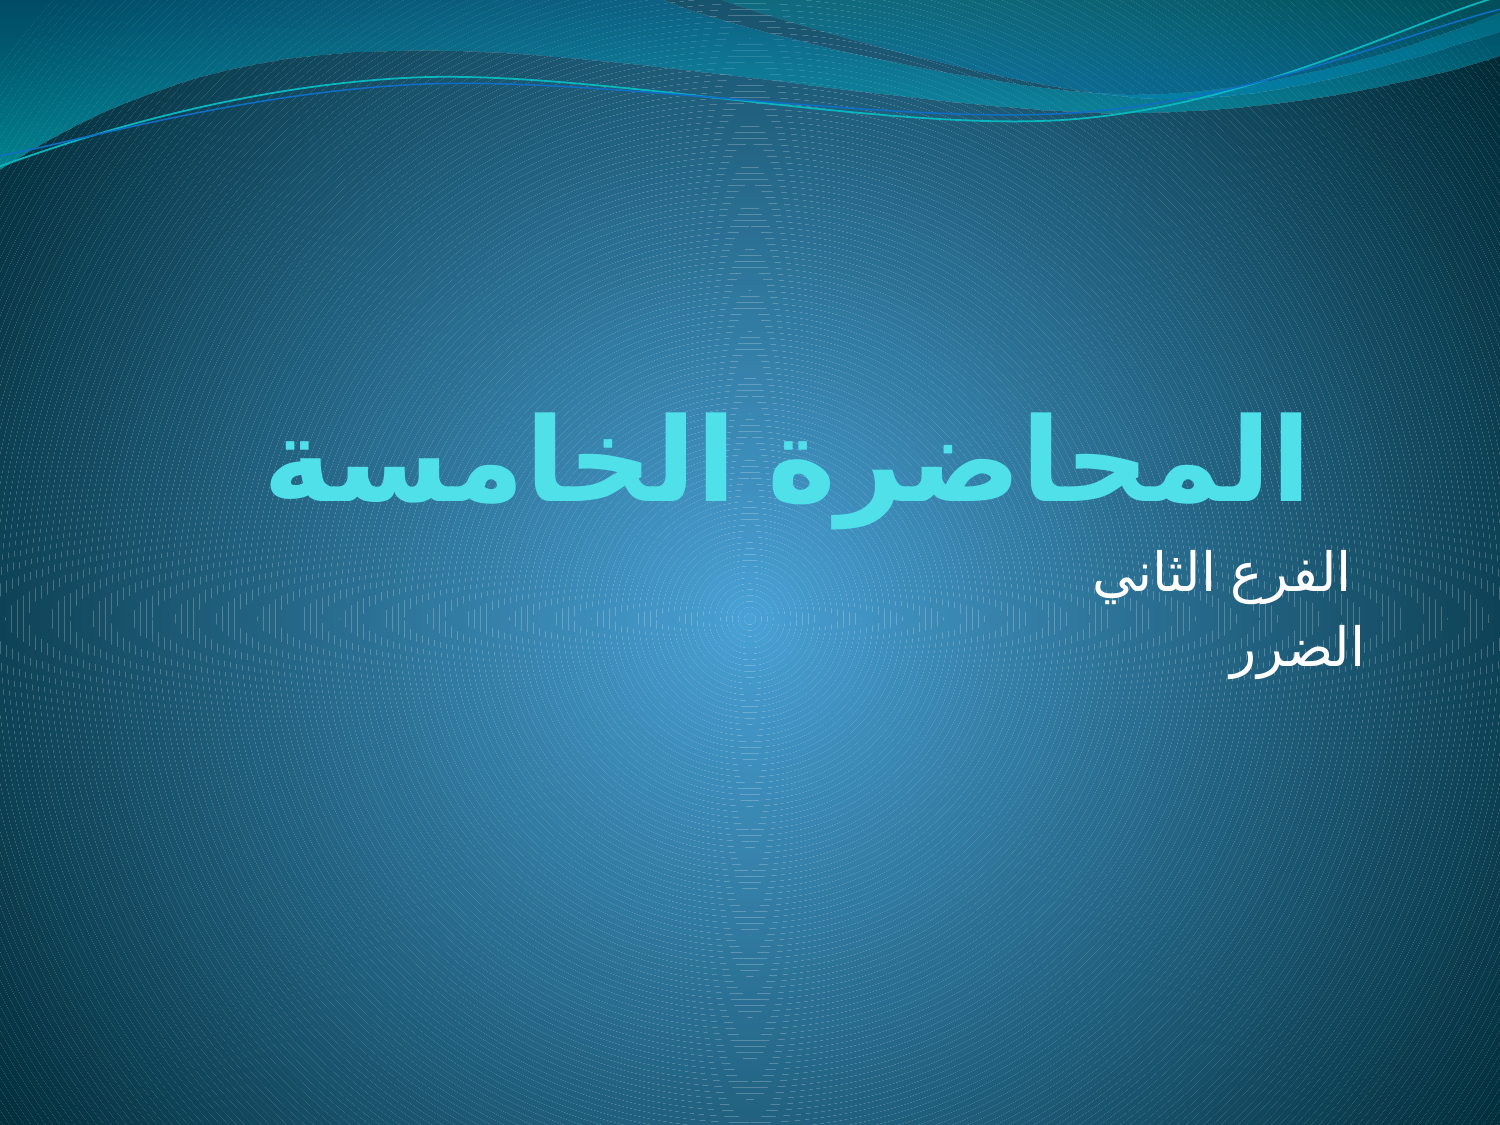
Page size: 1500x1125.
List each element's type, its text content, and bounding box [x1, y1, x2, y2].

title المحاضرة الخامسة [87, 224, 1376, 525]
subtitle الفرع الثاني الضرر [87, 529, 1376, 818]
